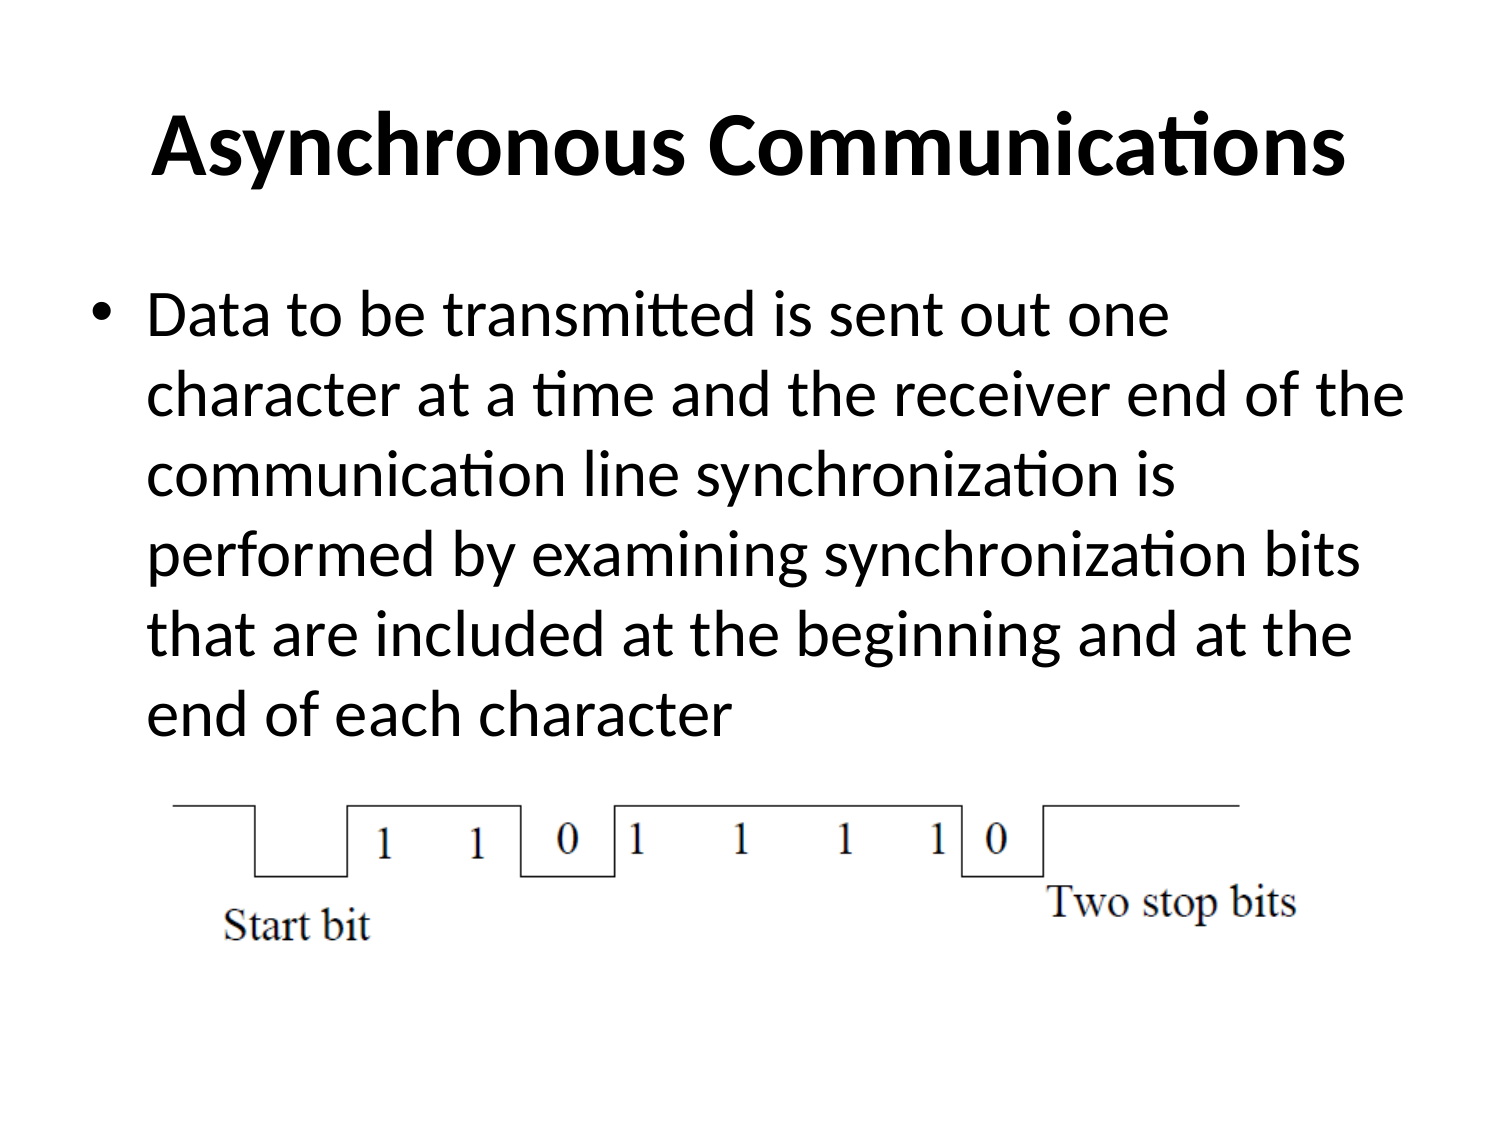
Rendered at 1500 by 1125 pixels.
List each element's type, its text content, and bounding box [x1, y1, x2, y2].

picture [123, 763, 1329, 950]
list Data to be transmitted is sent out one character at a time and the receiver end of the communication line synchronization is performed by examining synchronization bits that are included at the beginning and at the end of each character [75, 262, 1425, 1005]
title Asynchronous Communications [75, 45, 1425, 233]
